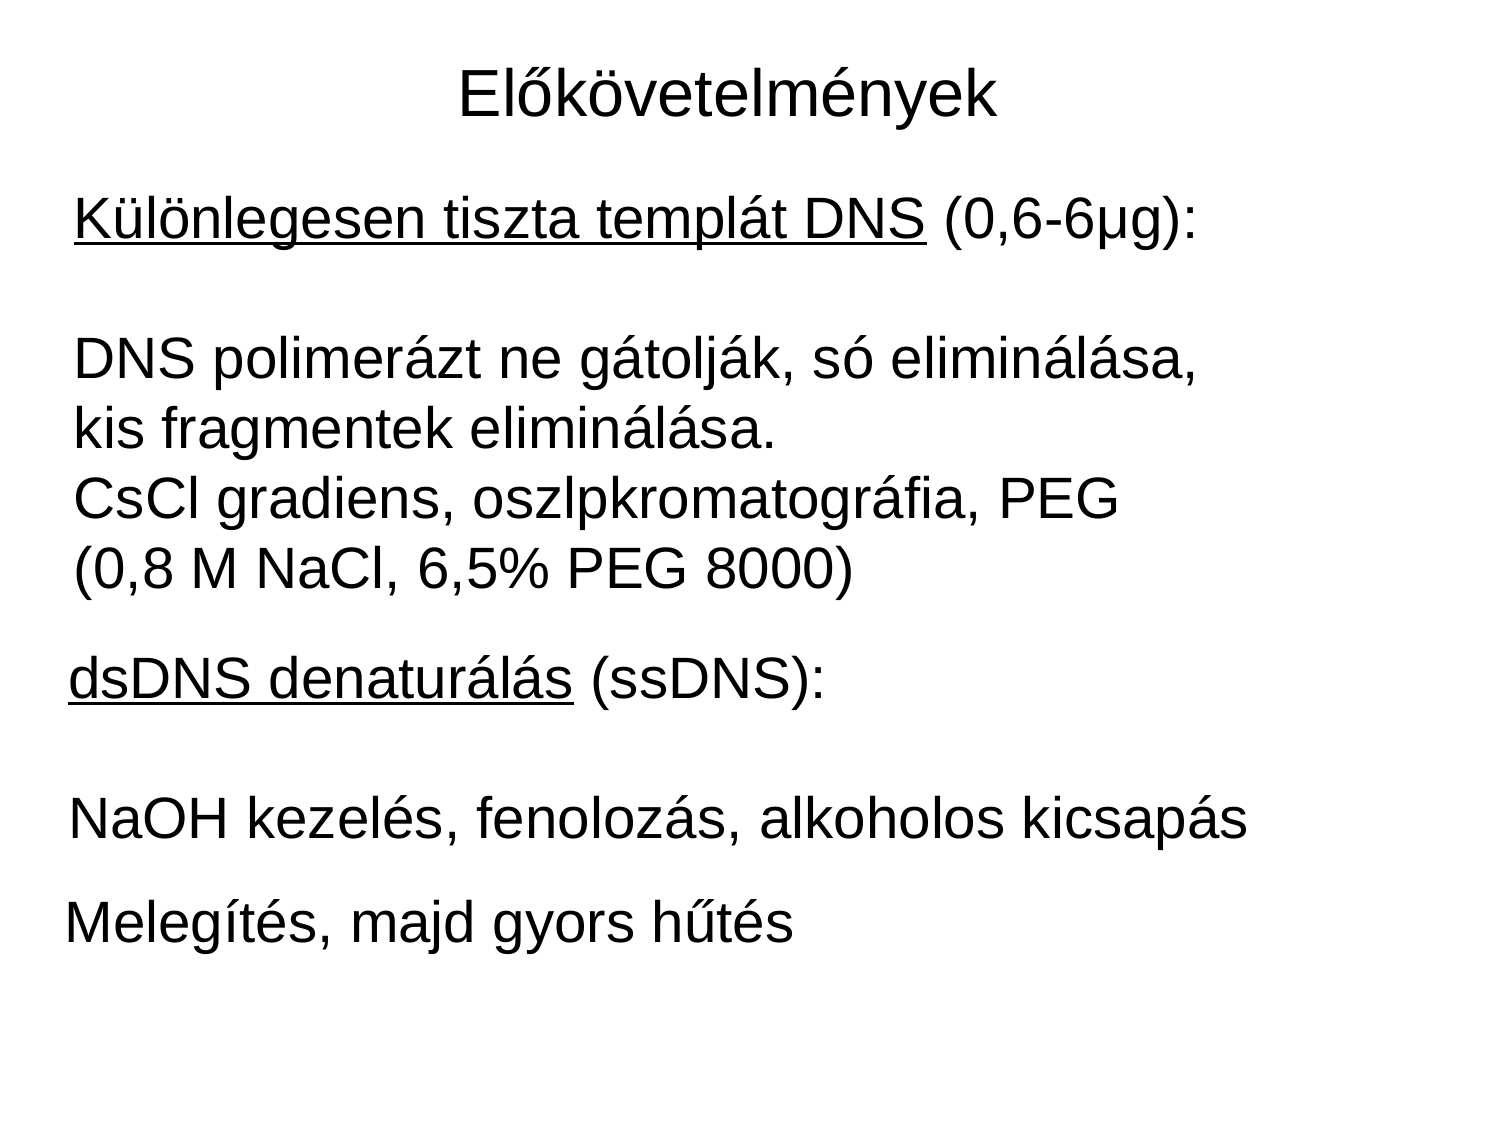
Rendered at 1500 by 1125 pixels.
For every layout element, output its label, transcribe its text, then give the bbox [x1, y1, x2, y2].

text_box dsDNS denaturálás (ssDNS): NaOH kezelés, fenolozás, alkoholos kicsapás [53, 633, 1266, 858]
text_box Különlegesen tiszta templát DNS (0,6-6μg): DNS polimerázt ne gátolják, só eliminálása, kis fragmentek eliminálása. CsCl gradiens, oszlpkromatográfia, PEG (0,8 M NaCl, 6,5% PEG 8000) [59, 172, 1216, 608]
text_box Előkövetelmények [442, 42, 1014, 138]
text_box Melegítés, majd gyors hűtés [49, 876, 811, 962]
